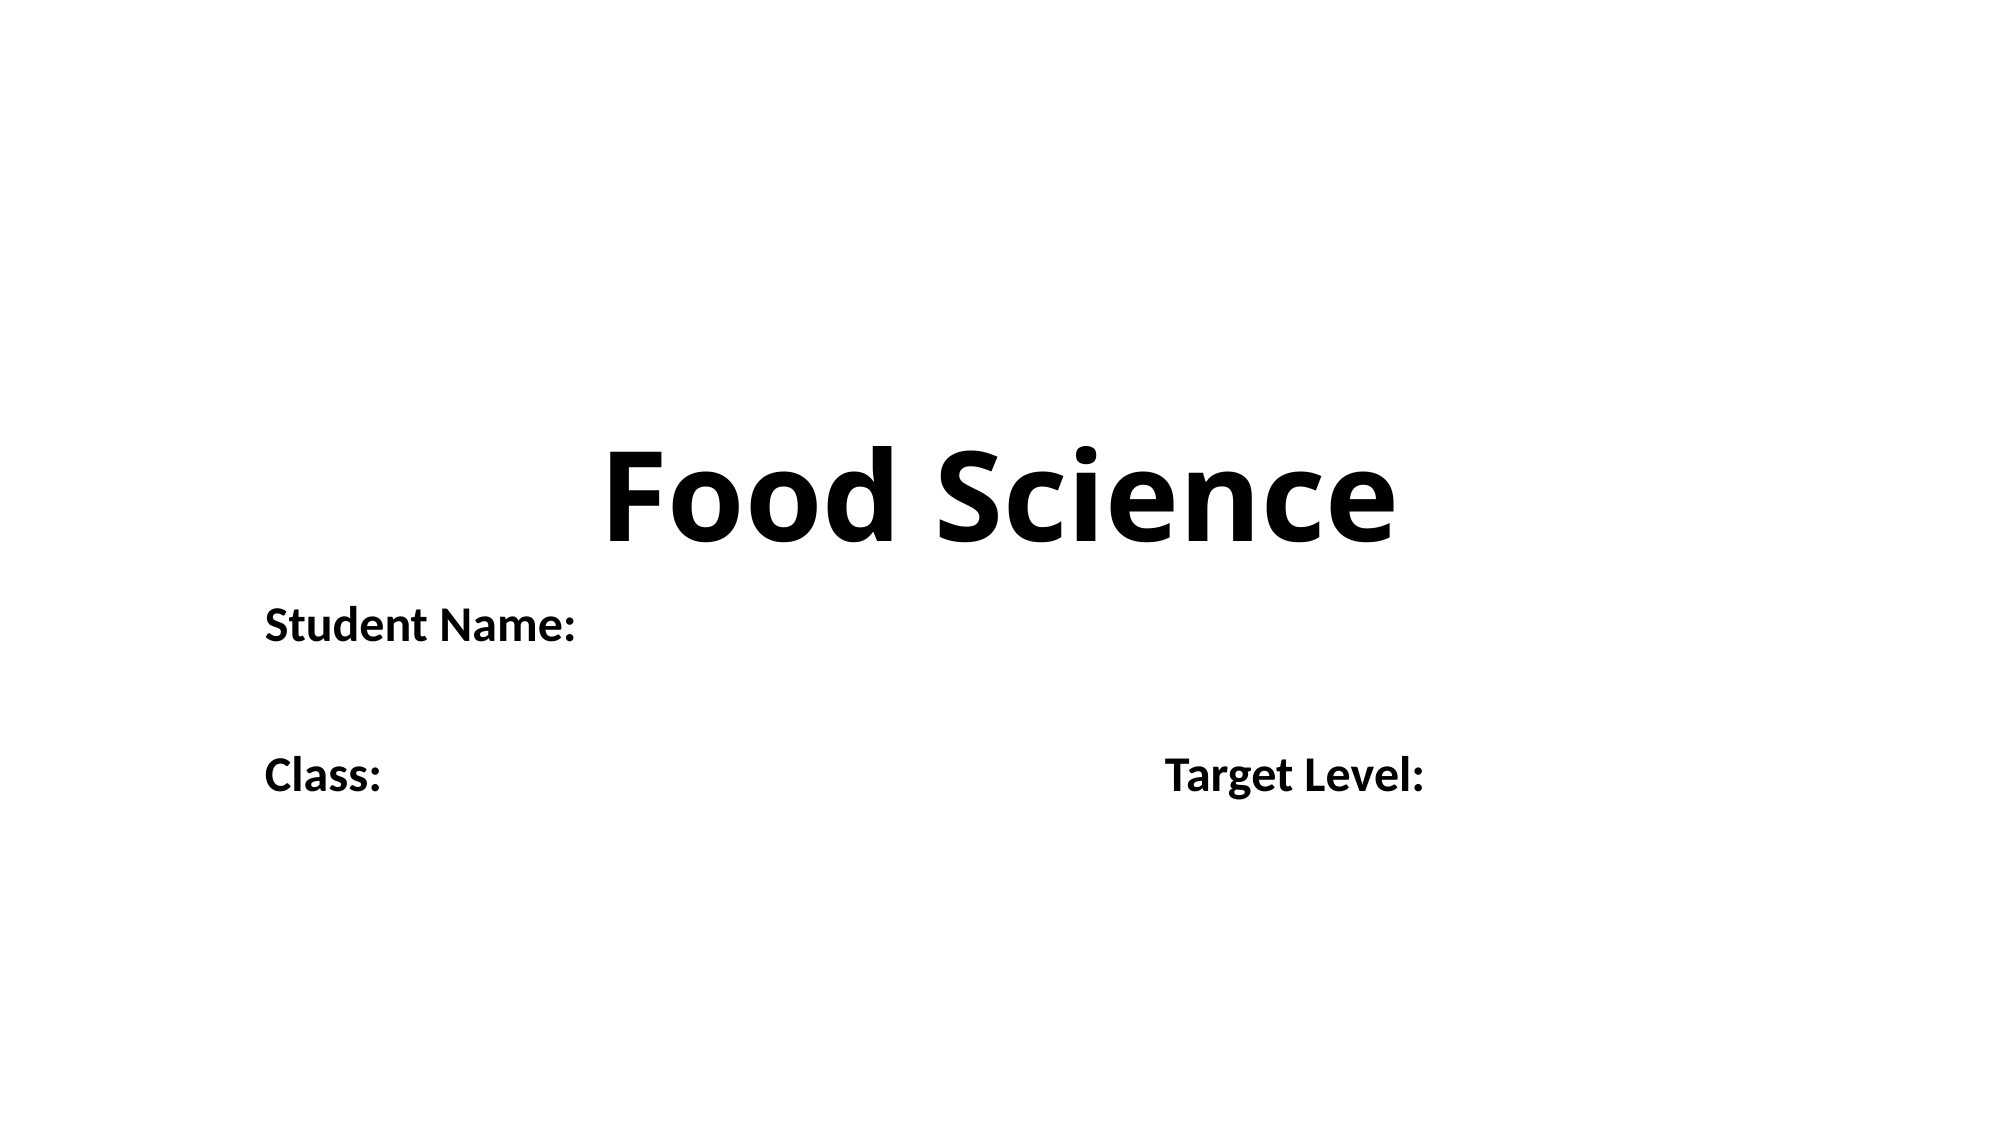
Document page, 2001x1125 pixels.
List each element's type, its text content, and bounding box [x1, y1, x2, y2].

subtitle Student Name: Class: Target Level: [249, 590, 1750, 863]
title Food Science [249, 184, 1750, 576]
